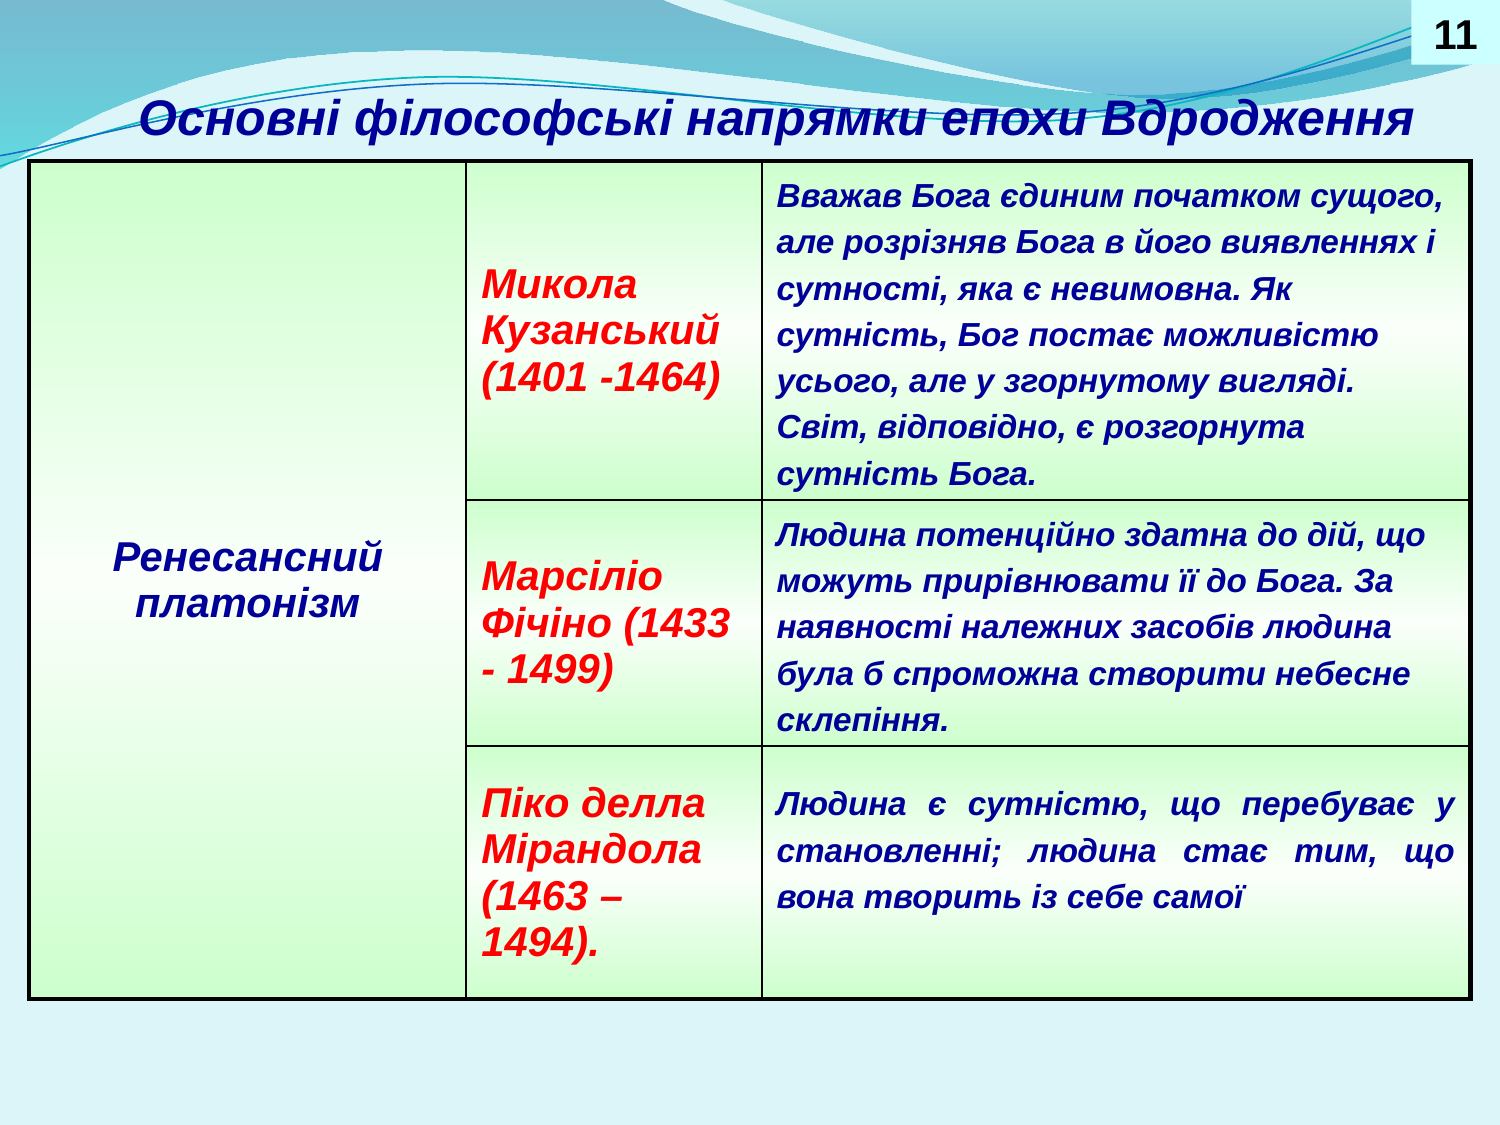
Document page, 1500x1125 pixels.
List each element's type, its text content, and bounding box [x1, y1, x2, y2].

text_box 11 [1411, 0, 1500, 65]
table_cell Піко делла Мірандола (1463 – 1494). [467, 747, 761, 997]
table_cell Людина є сутністю, що перебуває у становленні; людина стає тим, що вона творить із себе самої [763, 747, 1468, 997]
text_box Основні філософські напрямки епохи Вдродження [124, 78, 1431, 153]
table_header Ренесансний платонізм [31, 163, 465, 997]
table_cell Людина потенційно здатна до дій, що можуть прирівнювати її до Бога. За наявності належних засобів людина була б спроможна створити небесне склепіння. [763, 501, 1468, 745]
table_cell Марсіліо Фічіно (1433 - 1499) [467, 501, 761, 745]
table_header Микола Кузанський (1401 -1464) [467, 163, 761, 499]
table_header Вважав Бога єдиним початком сущого, але розрізняв Бога в його виявленнях і сутності, яка є невимовна. Як сутність, Бог постає можливістю усього, але у згорнутому вигляді. Світ, відповідно, є розгорнута сутність Бога. [763, 163, 1468, 499]
